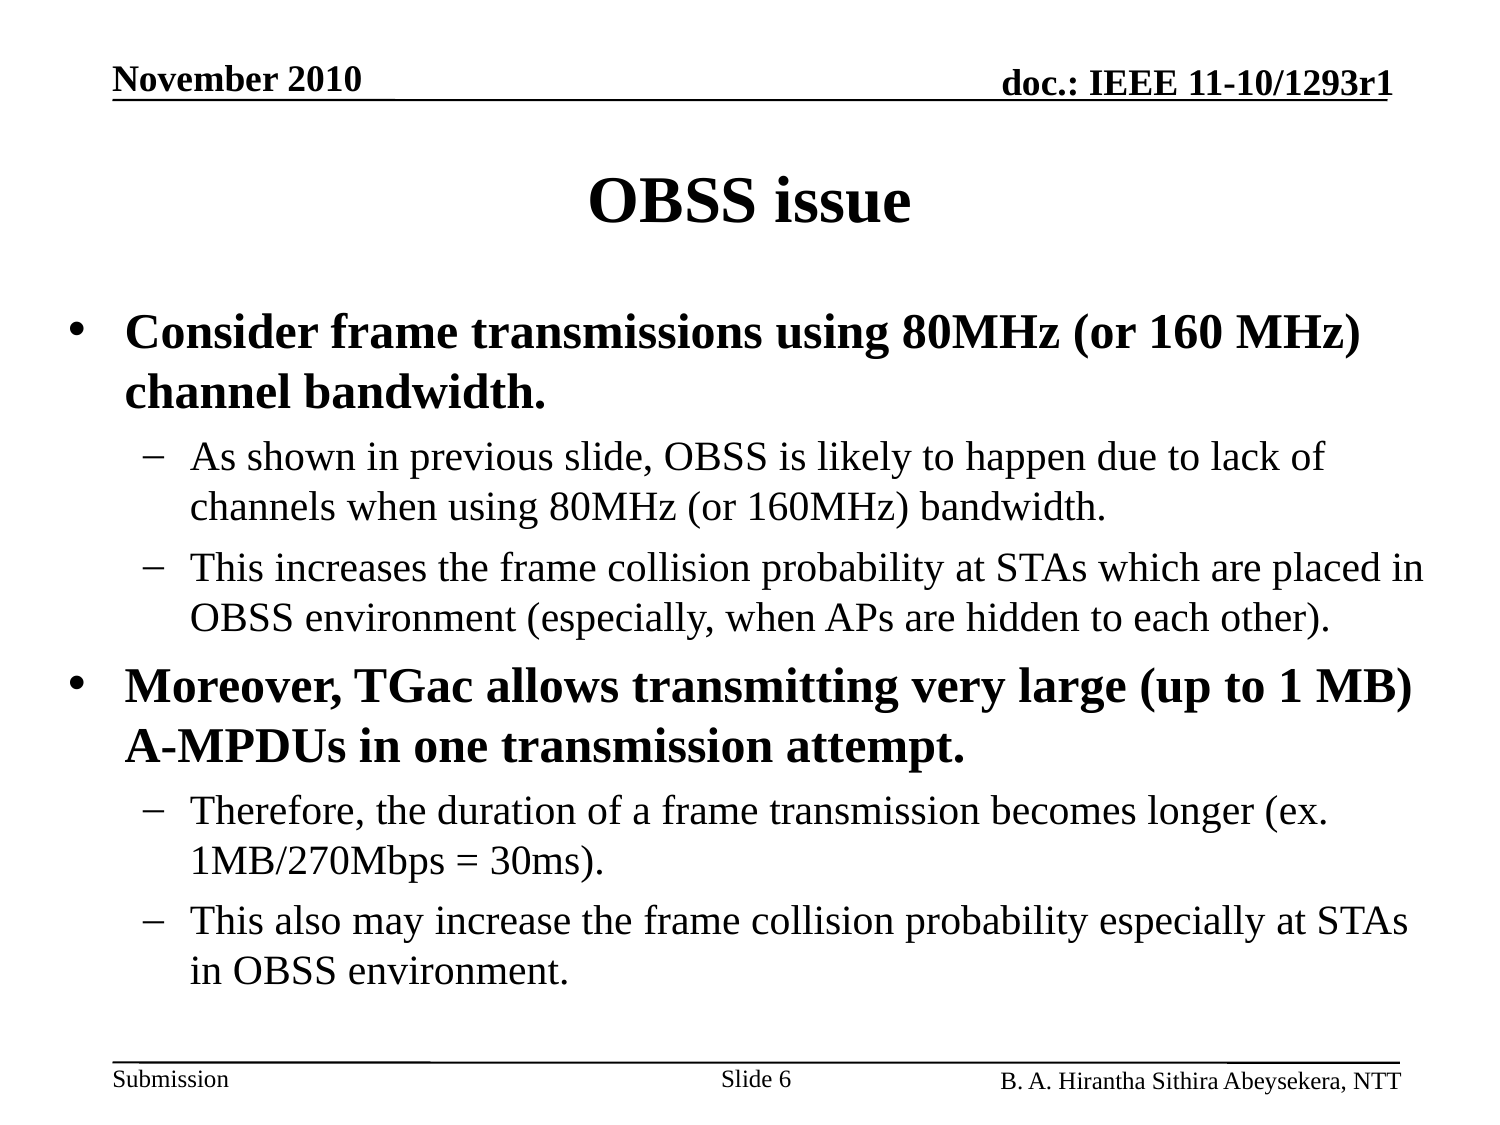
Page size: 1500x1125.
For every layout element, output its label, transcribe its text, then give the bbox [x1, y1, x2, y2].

list Consider frame transmissions using 80MHz (or 160 MHz) channel bandwidth. As shown in previous slide, OBSS is likely to happen due to lack of channels when using 80MHz (or 160MHz) bandwidth. This increases the frame collision probability at STAs which are placed in OBSS environment (especially, when APs are hidden to each other). Moreover, TGac allows transmitting very large (up to 1 MB) A-MPDUs in one transmission attempt. Therefore, the duration of a frame transmission becomes longer (ex. 1MB/270Mbps = 30ms). This also may increase the frame collision probability especially at STAs in OBSS environment. [52, 290, 1448, 1059]
title OBSS issue [52, 101, 1448, 290]
slide_number Slide 6 [712, 1061, 800, 1123]
